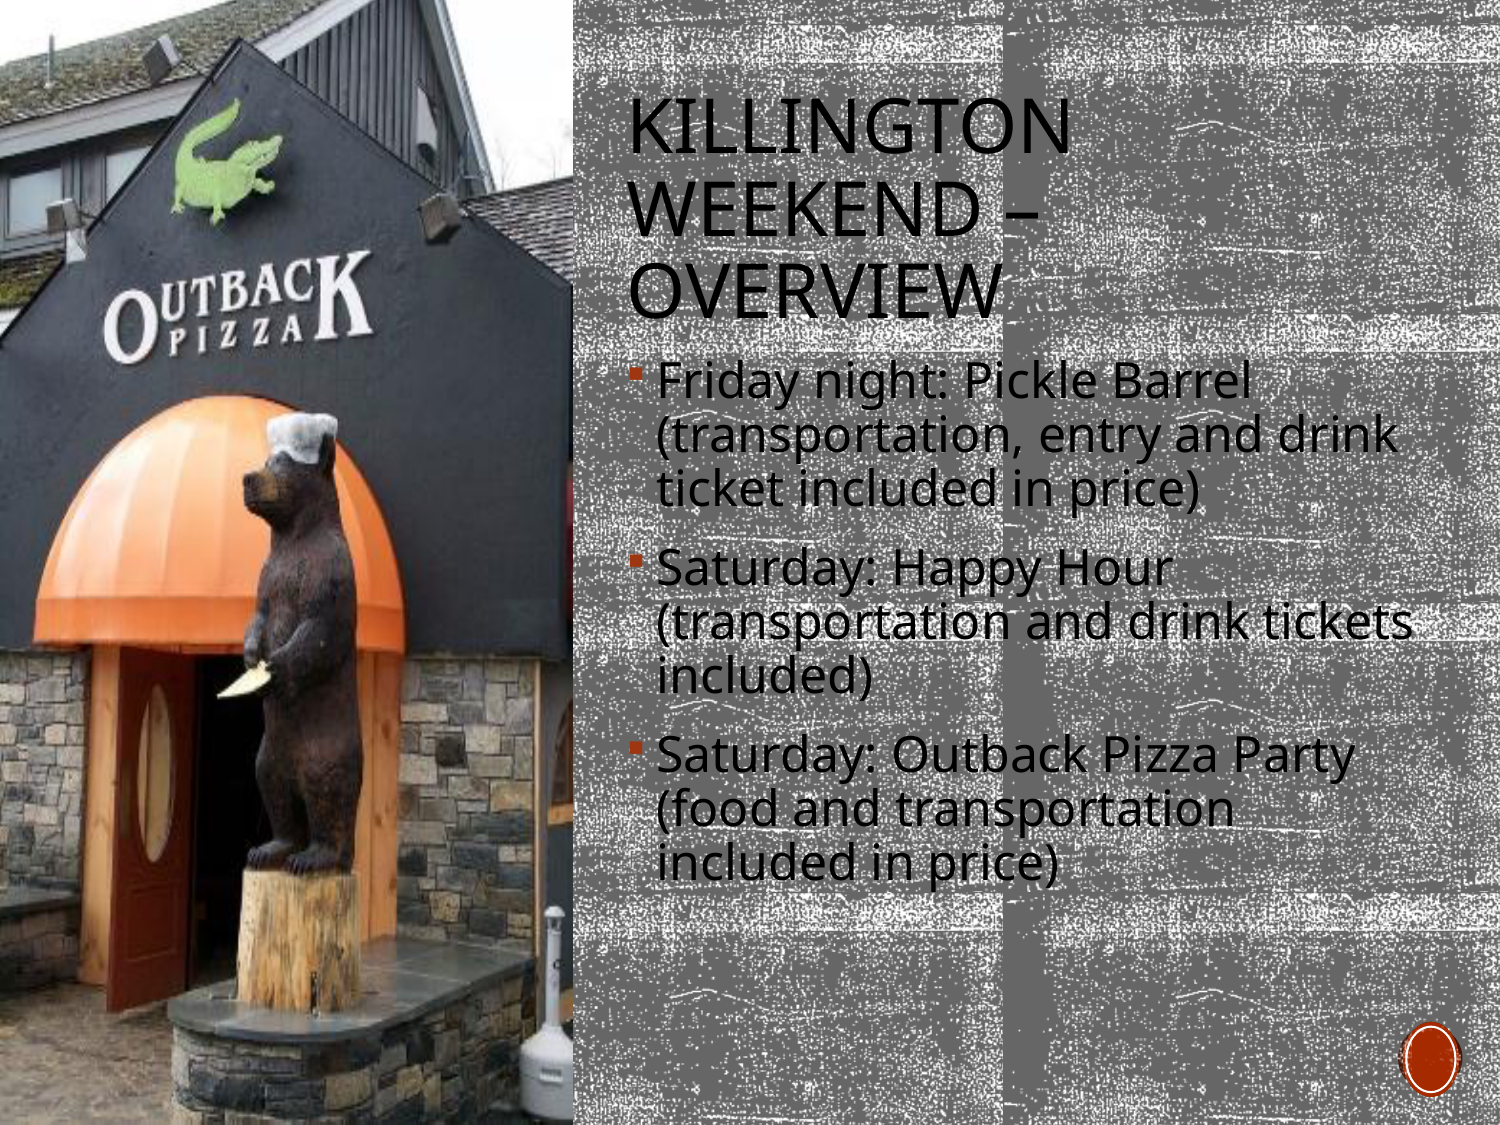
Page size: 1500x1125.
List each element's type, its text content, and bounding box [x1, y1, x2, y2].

title Killington Weekend – Overview [611, 79, 1440, 344]
text_box [573, 0, 1500, 1125]
picture [0, 0, 573, 1125]
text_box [1404, 1023, 1458, 1096]
list Friday night: Pickle Barrel (transportation, entry and drink ticket included in price) Saturday: Happy Hour (transportation and drink tickets included) Saturday: Outback Pizza Party (food and transportation included in price) [611, 348, 1440, 1013]
